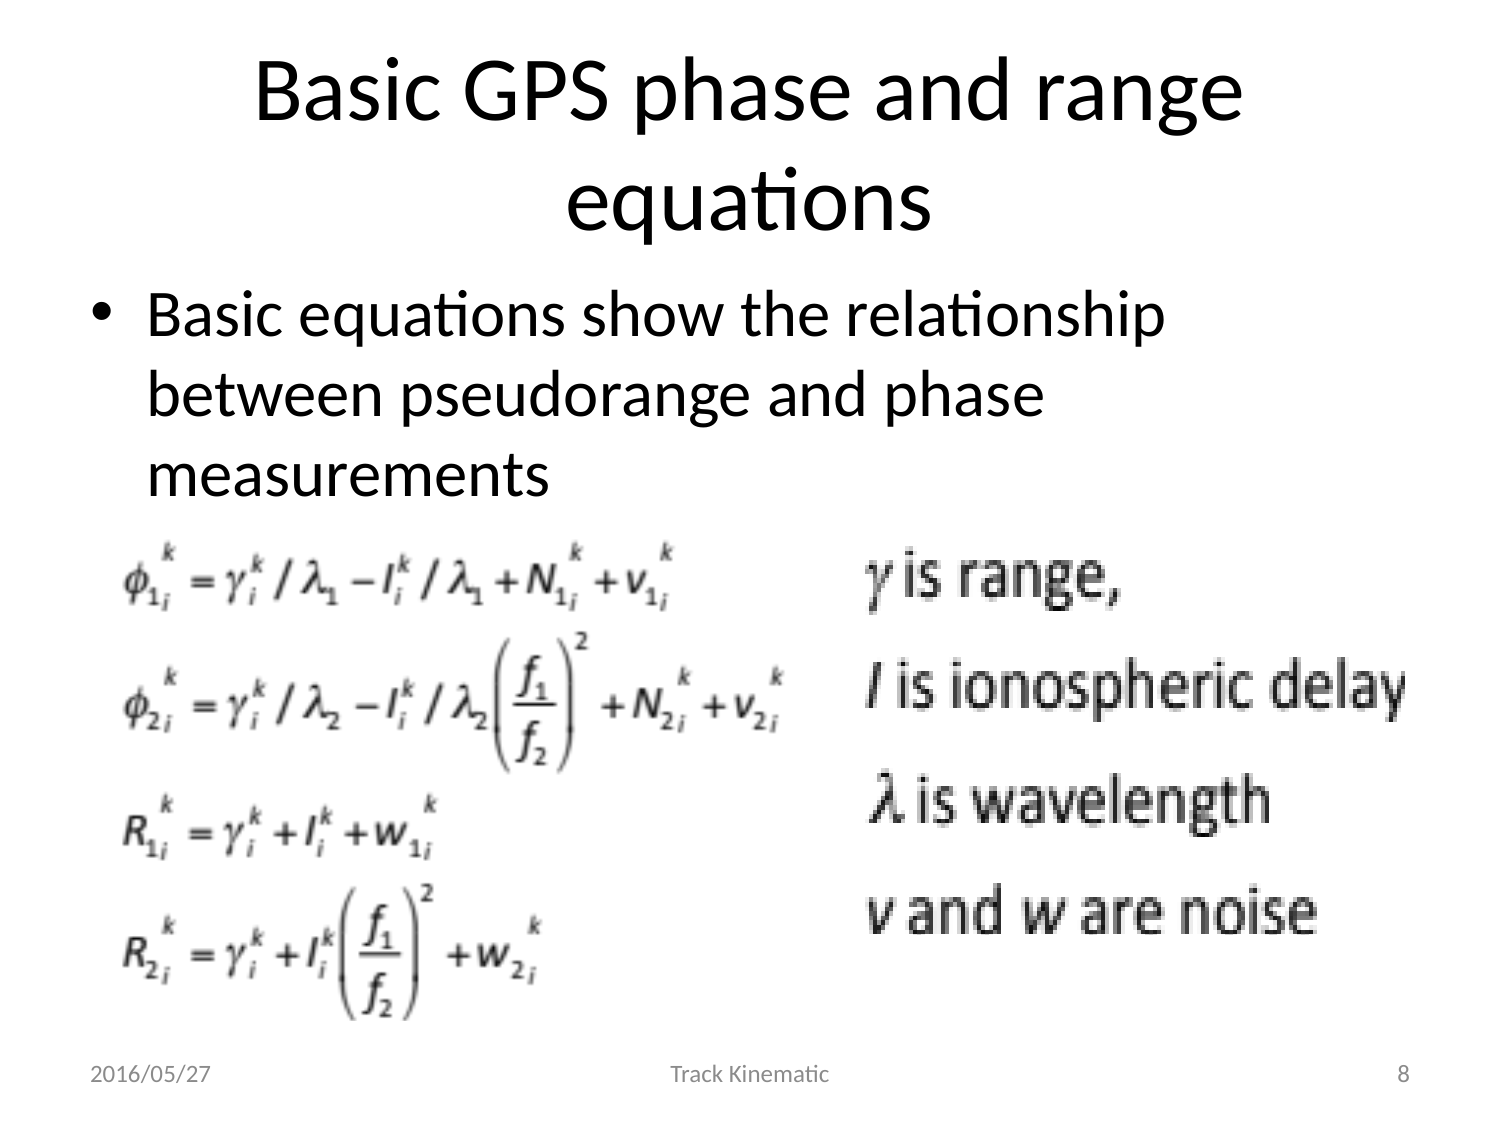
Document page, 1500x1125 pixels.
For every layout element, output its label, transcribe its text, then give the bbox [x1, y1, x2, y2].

title Basic GPS phase and range equations [75, 21, 1425, 257]
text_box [117, 532, 791, 1022]
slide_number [75, 1042, 425, 1103]
footer Track Kinematic [512, 1042, 988, 1103]
list Basic equations show the relationship between pseudorange and phase measurements [75, 262, 1425, 916]
slide_number 8 [1074, 1042, 1425, 1103]
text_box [857, 541, 1406, 935]
